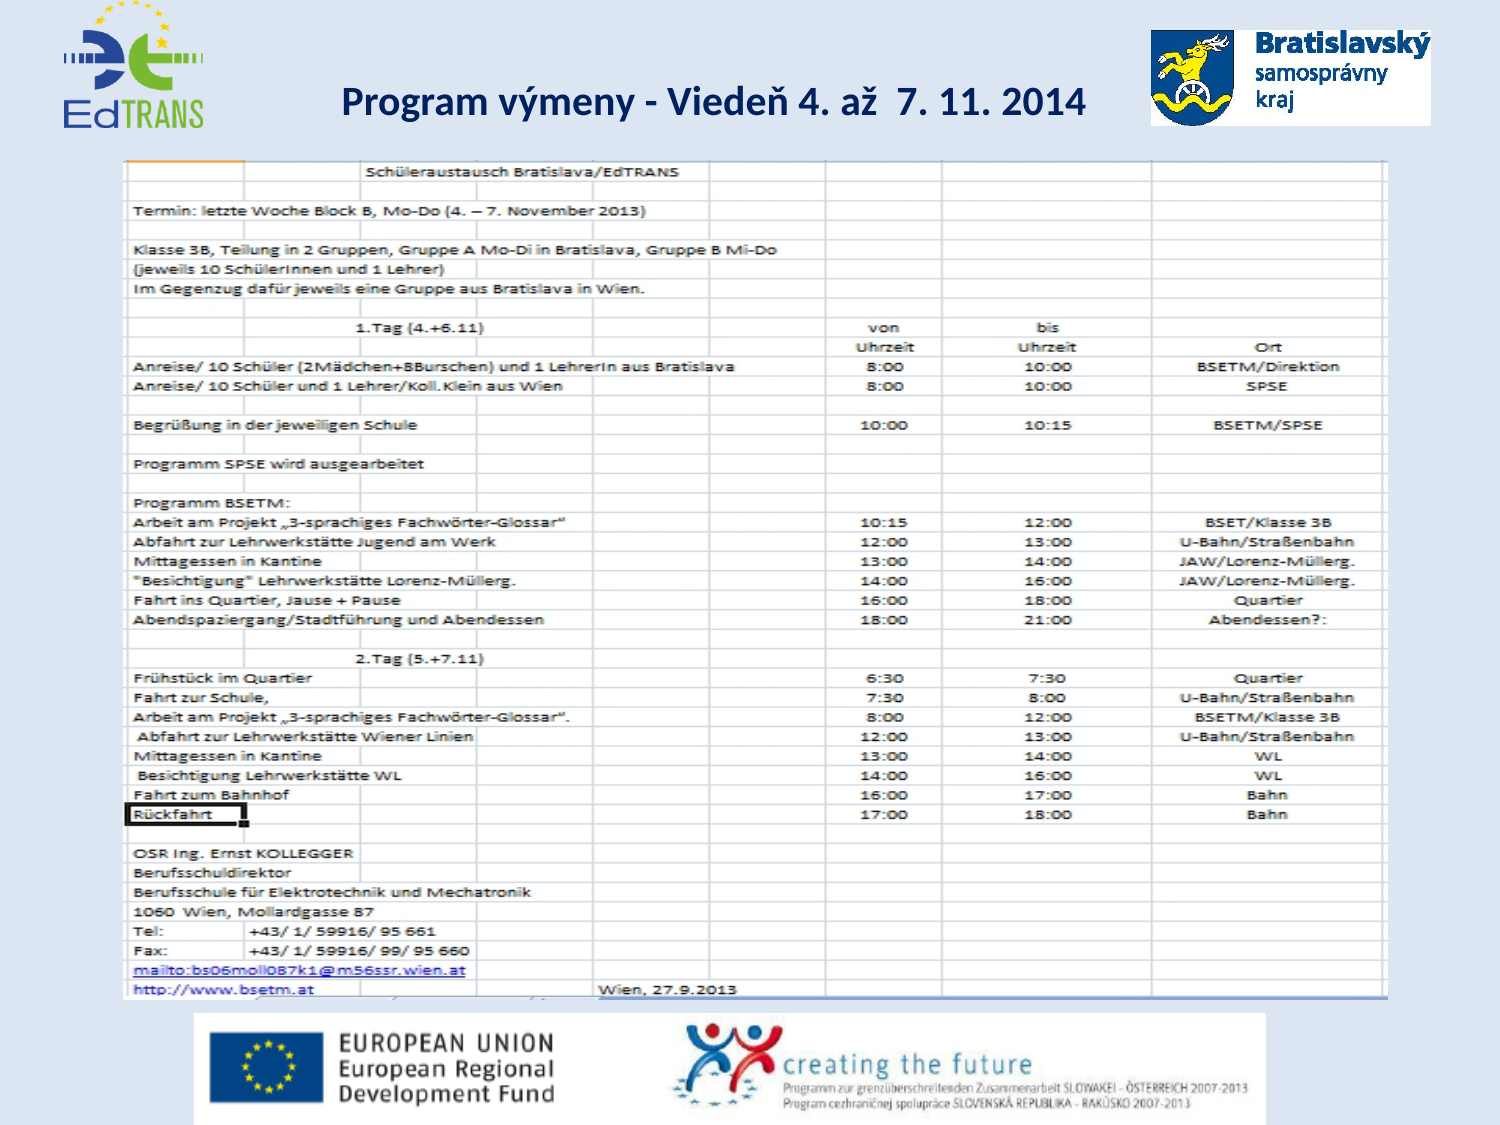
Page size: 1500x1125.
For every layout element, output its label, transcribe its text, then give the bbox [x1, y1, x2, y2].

picture [123, 160, 1389, 1000]
picture [64, 0, 203, 128]
picture [1151, 30, 1432, 126]
picture [194, 1012, 1267, 1125]
text_box Program výmeny - Viedeň 4. až 7. 11. 2014 [326, 66, 1102, 132]
